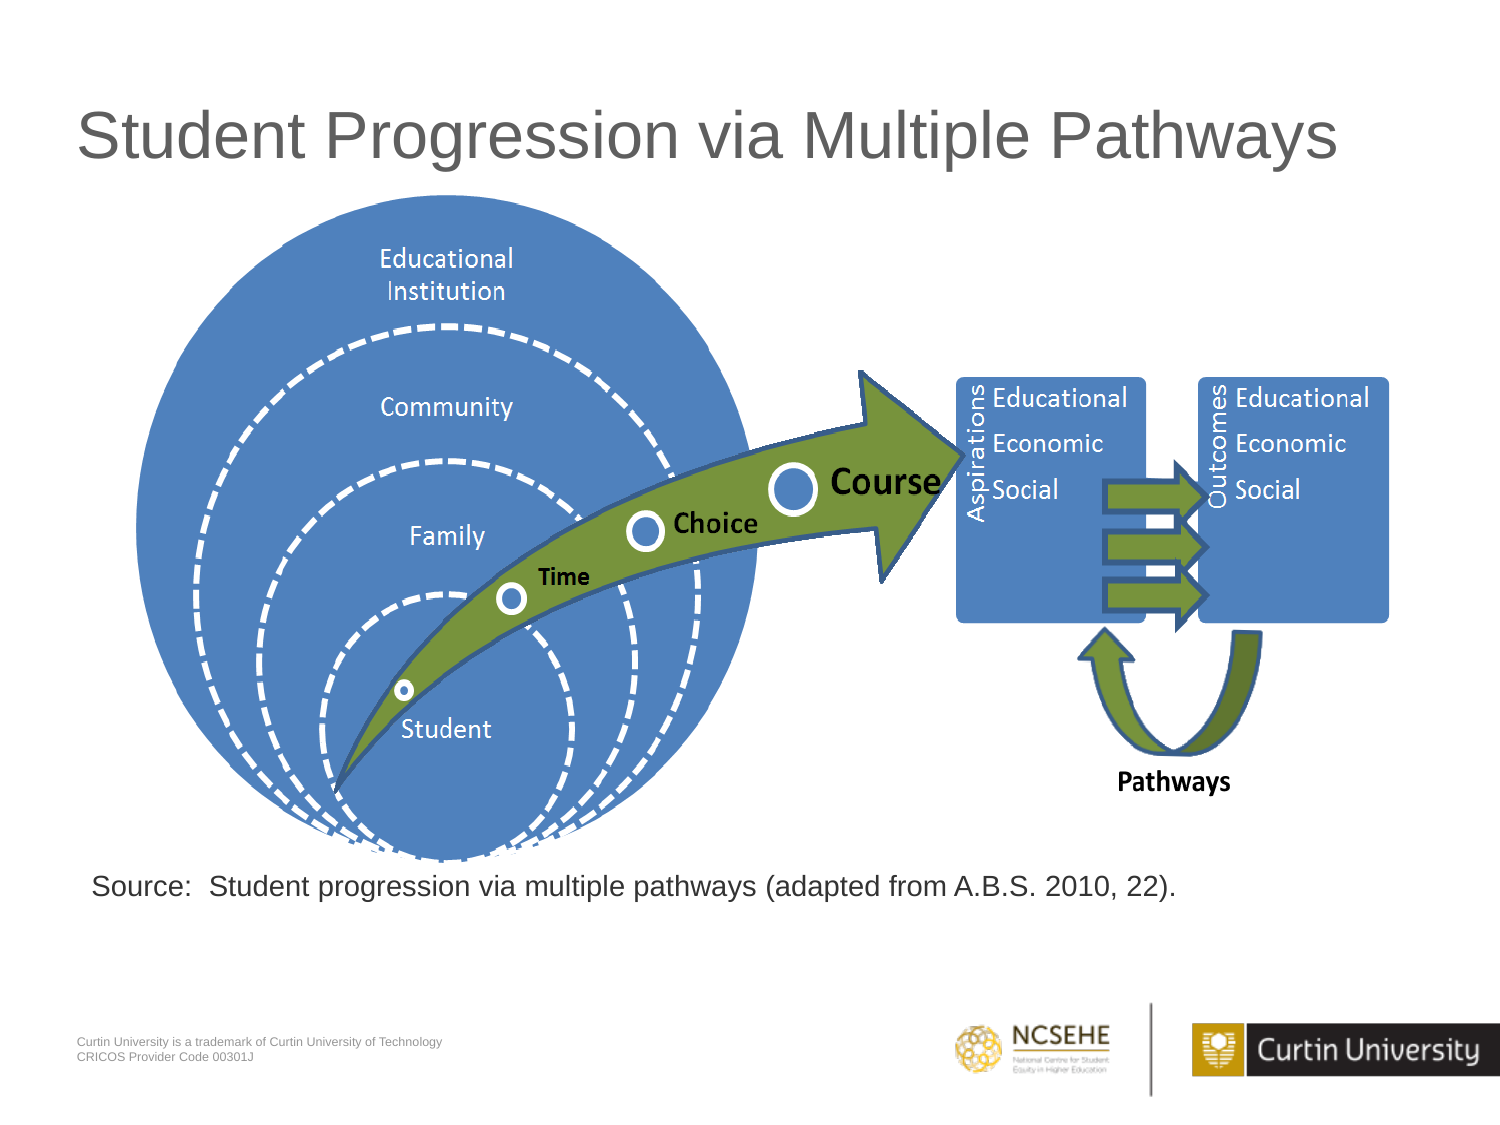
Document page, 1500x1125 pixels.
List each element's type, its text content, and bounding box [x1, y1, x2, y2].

title Student Progression via Multiple Pathways [76, 91, 1424, 256]
text_box Source: Student progression via multiple pathways (adapted from A.B.S. 2010, 22). [76, 860, 1424, 911]
picture [123, 184, 1400, 870]
